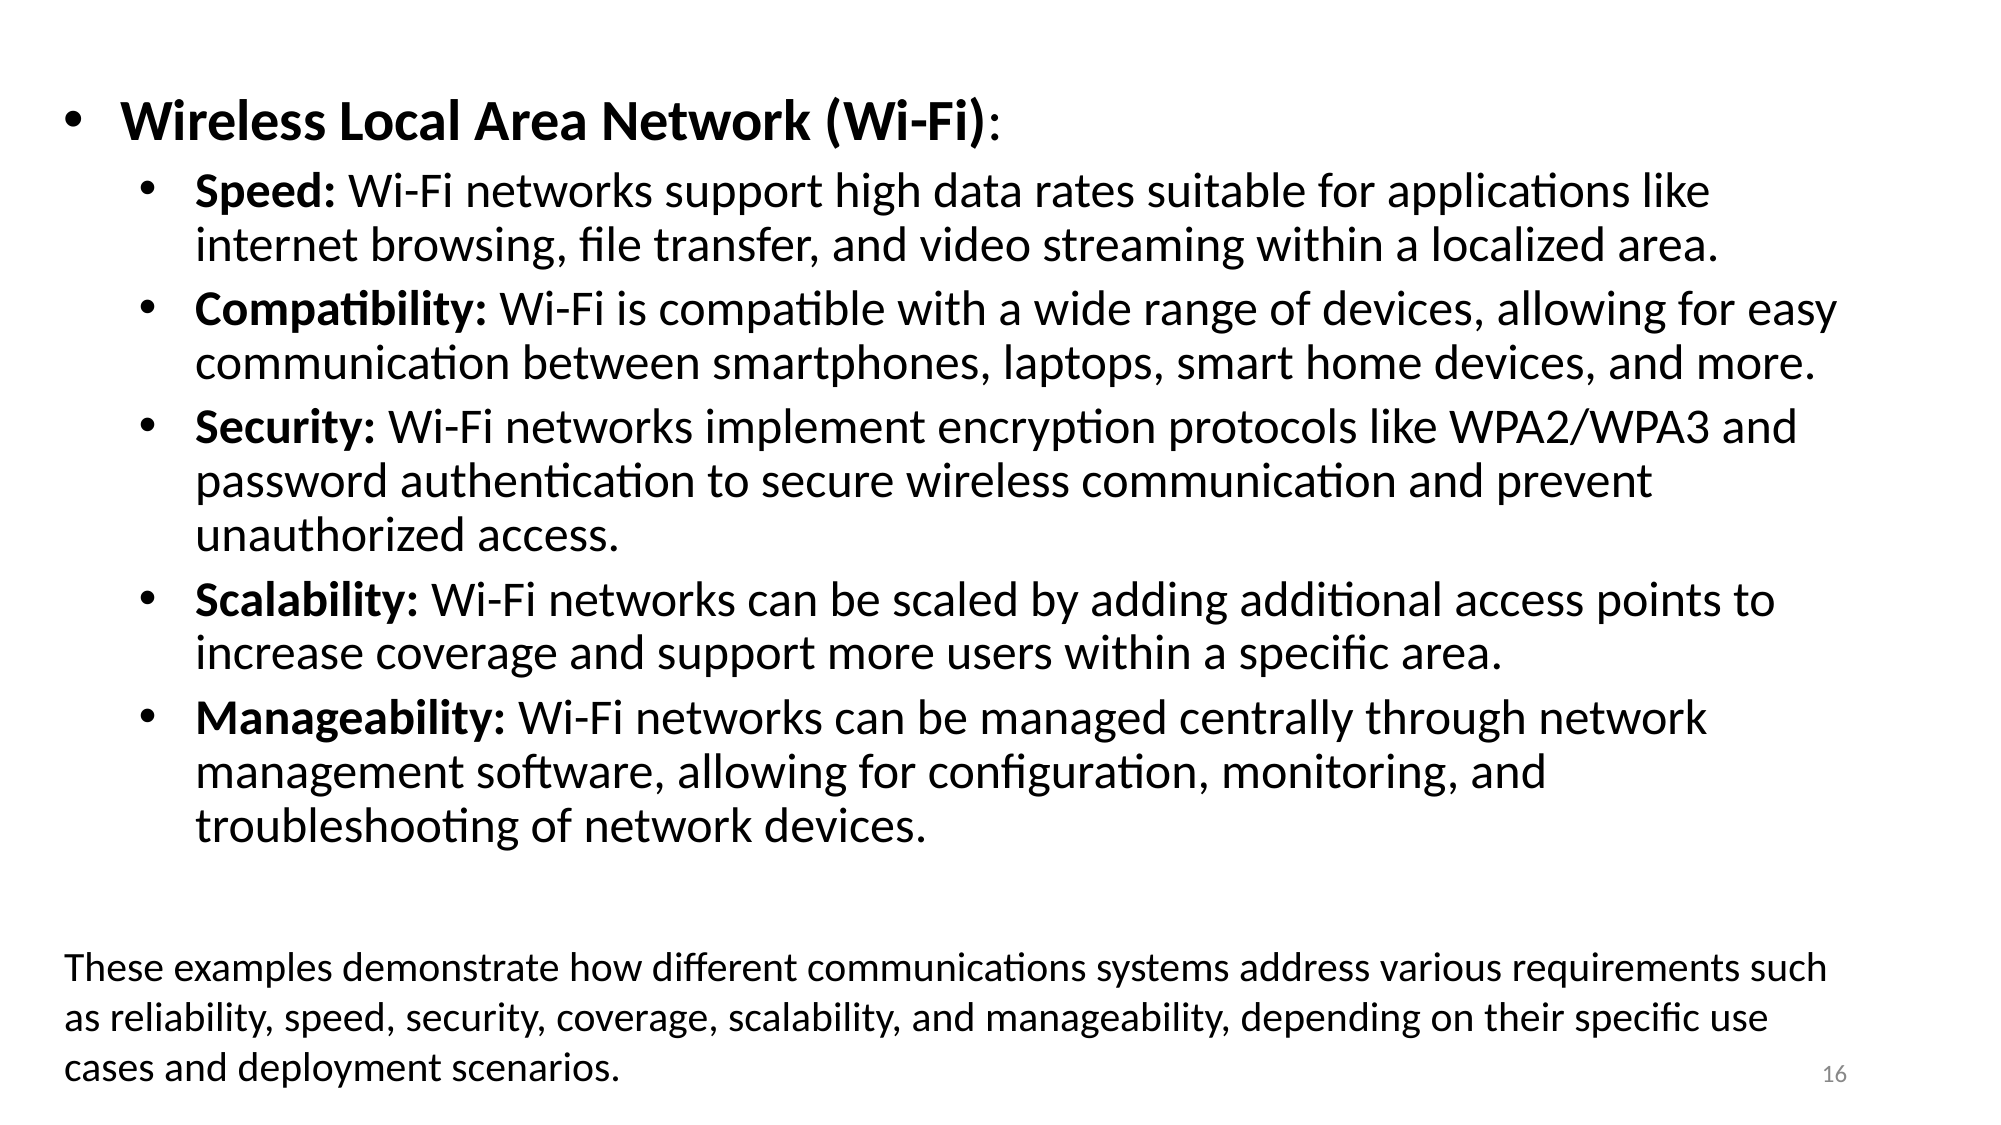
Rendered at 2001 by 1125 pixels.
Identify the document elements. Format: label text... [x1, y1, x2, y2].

slide_number 16 [1412, 1042, 1863, 1103]
list Wireless Local Area Network (Wi-Fi): Speed: Wi-Fi networks support high data rates suitable for applications like internet browsing, file transfer, and video streaming within a localized area. Compatibility: Wi-Fi is compatible with a wide range of devices, allowing for easy communication between smartphones, laptops, smart home devices, and more. Security: Wi-Fi networks implement encryption protocols like WPA2/WPA3 and password authentication to secure wireless communication and prevent unauthorized access. Scalability: Wi-Fi networks can be scaled by adding additional access points to increase coverage and support more users within a specific area. Manageability: Wi-Fi networks can be managed centrally through network management software, allowing for configuration, monitoring, and troubleshooting of network devices. These examples demonstrate how different communications systems address various requirements such as reliability, speed, security, coverage, scalability, and manageability, depending on their specific use cases and deployment scenarios. [30, 83, 1863, 1103]
